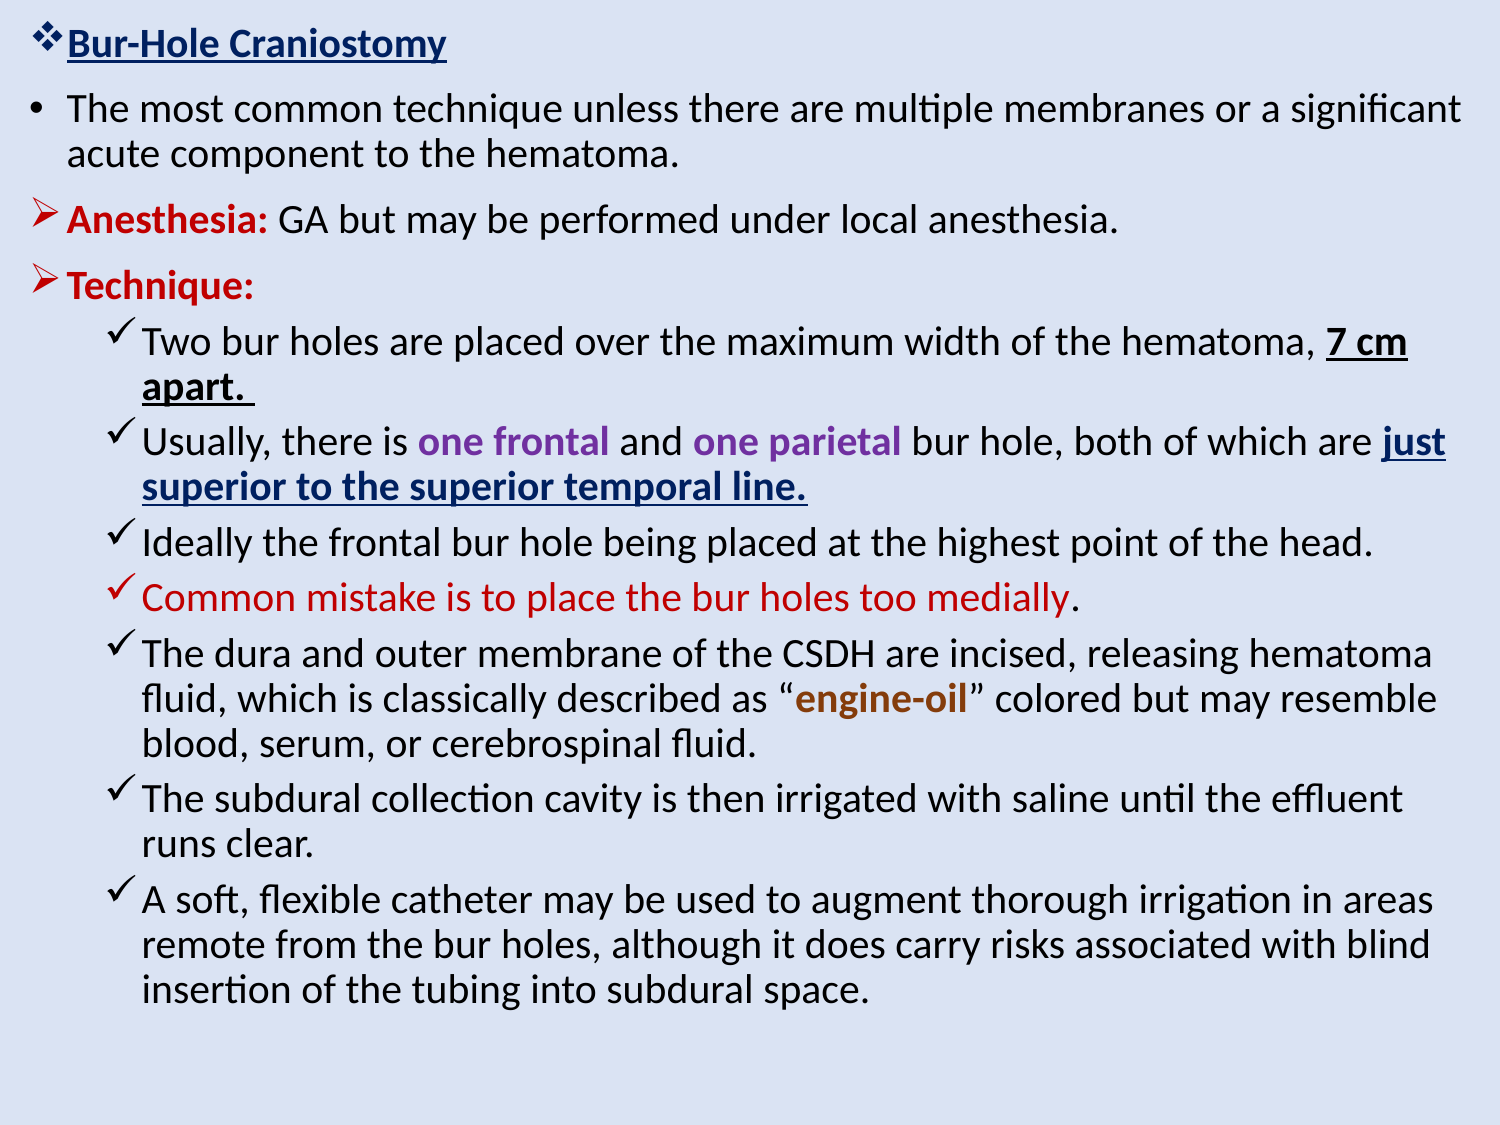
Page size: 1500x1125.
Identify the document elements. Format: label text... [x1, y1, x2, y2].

list Bur-Hole Craniostomy The most common technique unless there are multiple membranes or a significant acute component to the hematoma. Anesthesia: GA but may be performed under local anesthesia. Technique: Two bur holes are placed over the maximum width of the hematoma, 7 cm apart. Usually, there is one frontal and one parietal bur hole, both of which are just superior to the superior temporal line. Ideally the frontal bur hole being placed at the highest point of the head. Common mistake is to place the bur holes too medially. The dura and outer membrane of the CSDH are incised, releasing hematoma fluid, which is classically described as “engine-oil” colored but may resemble blood, serum, or cerebrospinal fluid. The subdural collection cavity is then irrigated with saline until the effluent runs clear. A soft, flexible catheter may be used to augment thorough irrigation in areas remote from the bur holes, although it does carry risks associated with blind insertion of the tubing into subdural space. [14, 13, 1487, 1112]
